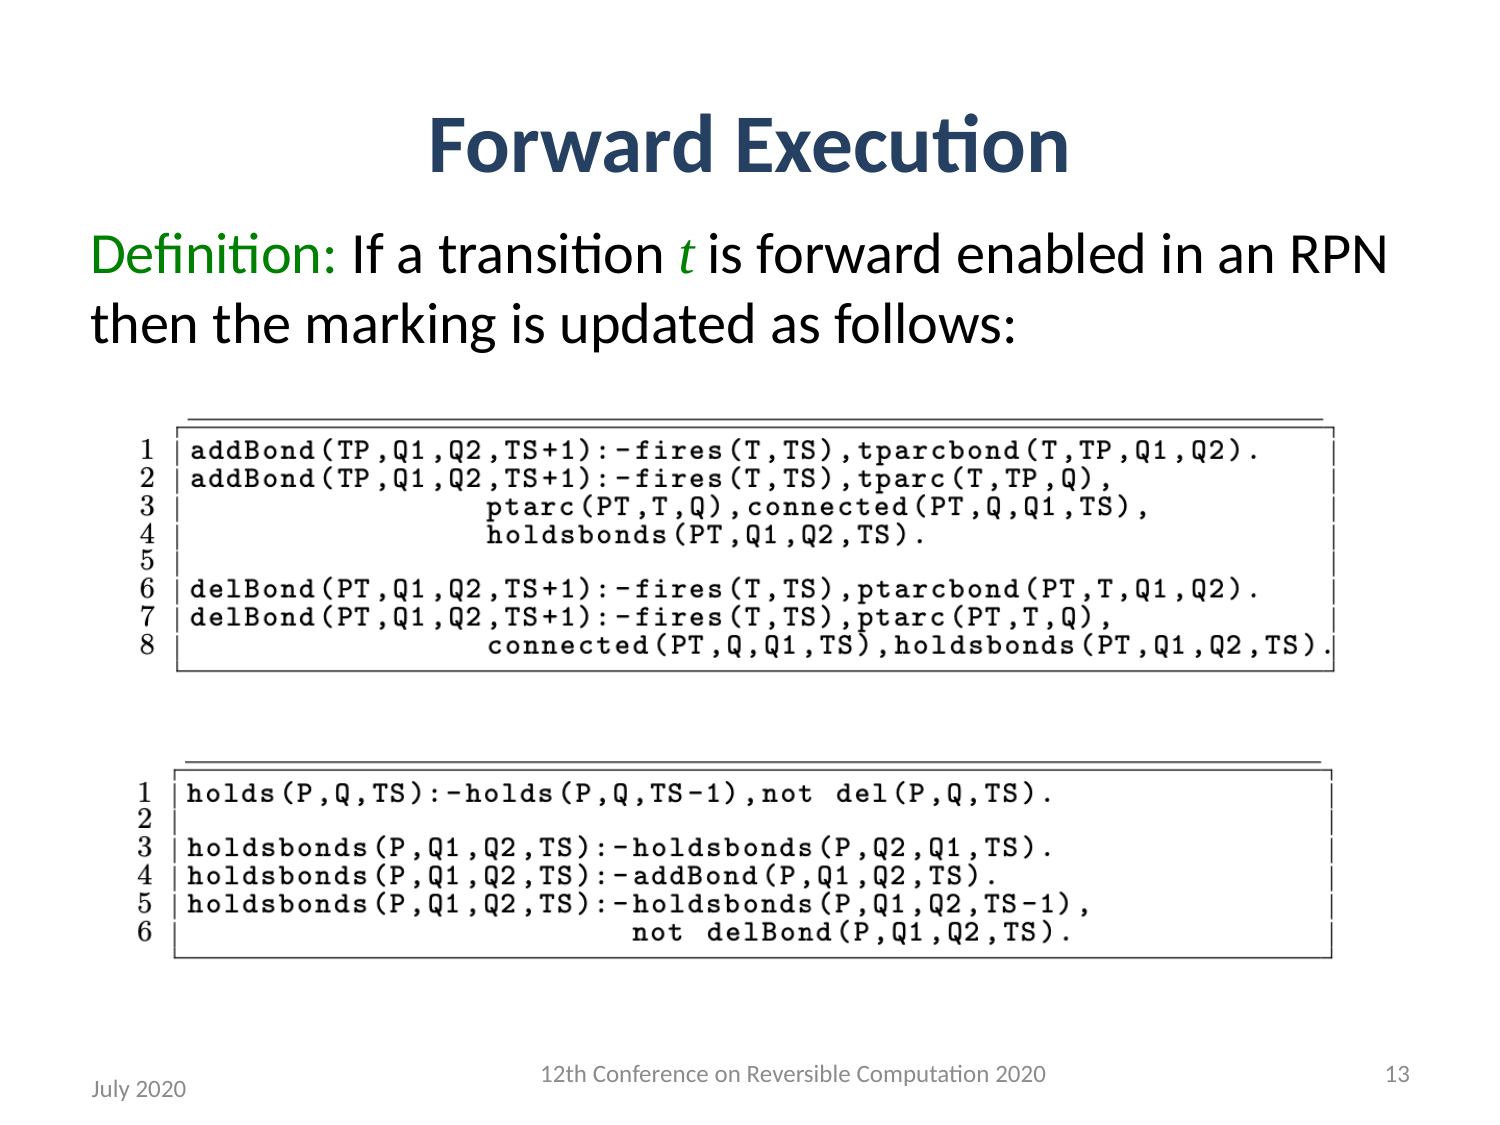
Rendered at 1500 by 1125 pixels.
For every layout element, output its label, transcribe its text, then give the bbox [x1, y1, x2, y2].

slide_number 13 [1074, 1042, 1425, 1103]
footer 12th Conference on Reversible Computation 2020 [512, 1042, 1074, 1103]
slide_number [76, 1057, 427, 1118]
picture [132, 755, 1350, 975]
title Forward Execution [75, 45, 1425, 233]
picture [122, 411, 1350, 686]
list Definition: If a transition t is forward enabled in an RPN then the marking is updated as follows: [75, 233, 1425, 1024]
